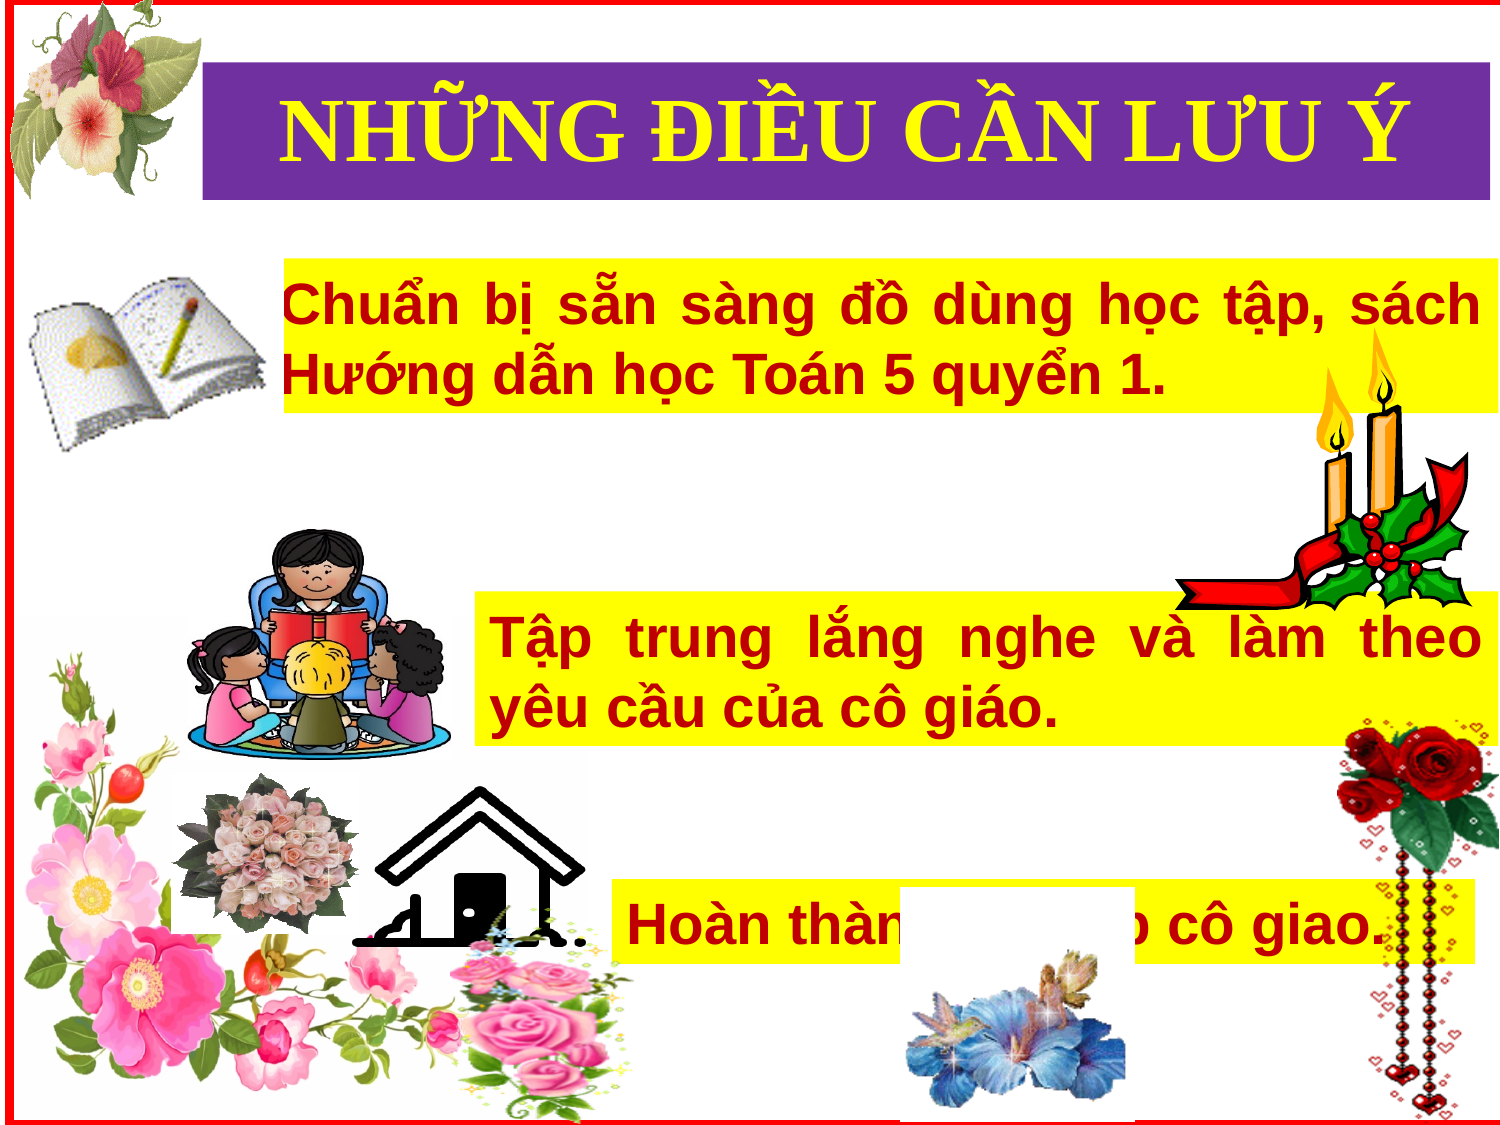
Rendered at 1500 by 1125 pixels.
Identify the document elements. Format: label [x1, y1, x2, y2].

picture [19, 258, 285, 460]
picture [1337, 717, 1499, 1125]
picture [1174, 324, 1476, 614]
picture [9, 0, 203, 202]
picture [899, 886, 1135, 1122]
picture [3, 529, 636, 1125]
text_box [9, 0, 1500, 1125]
